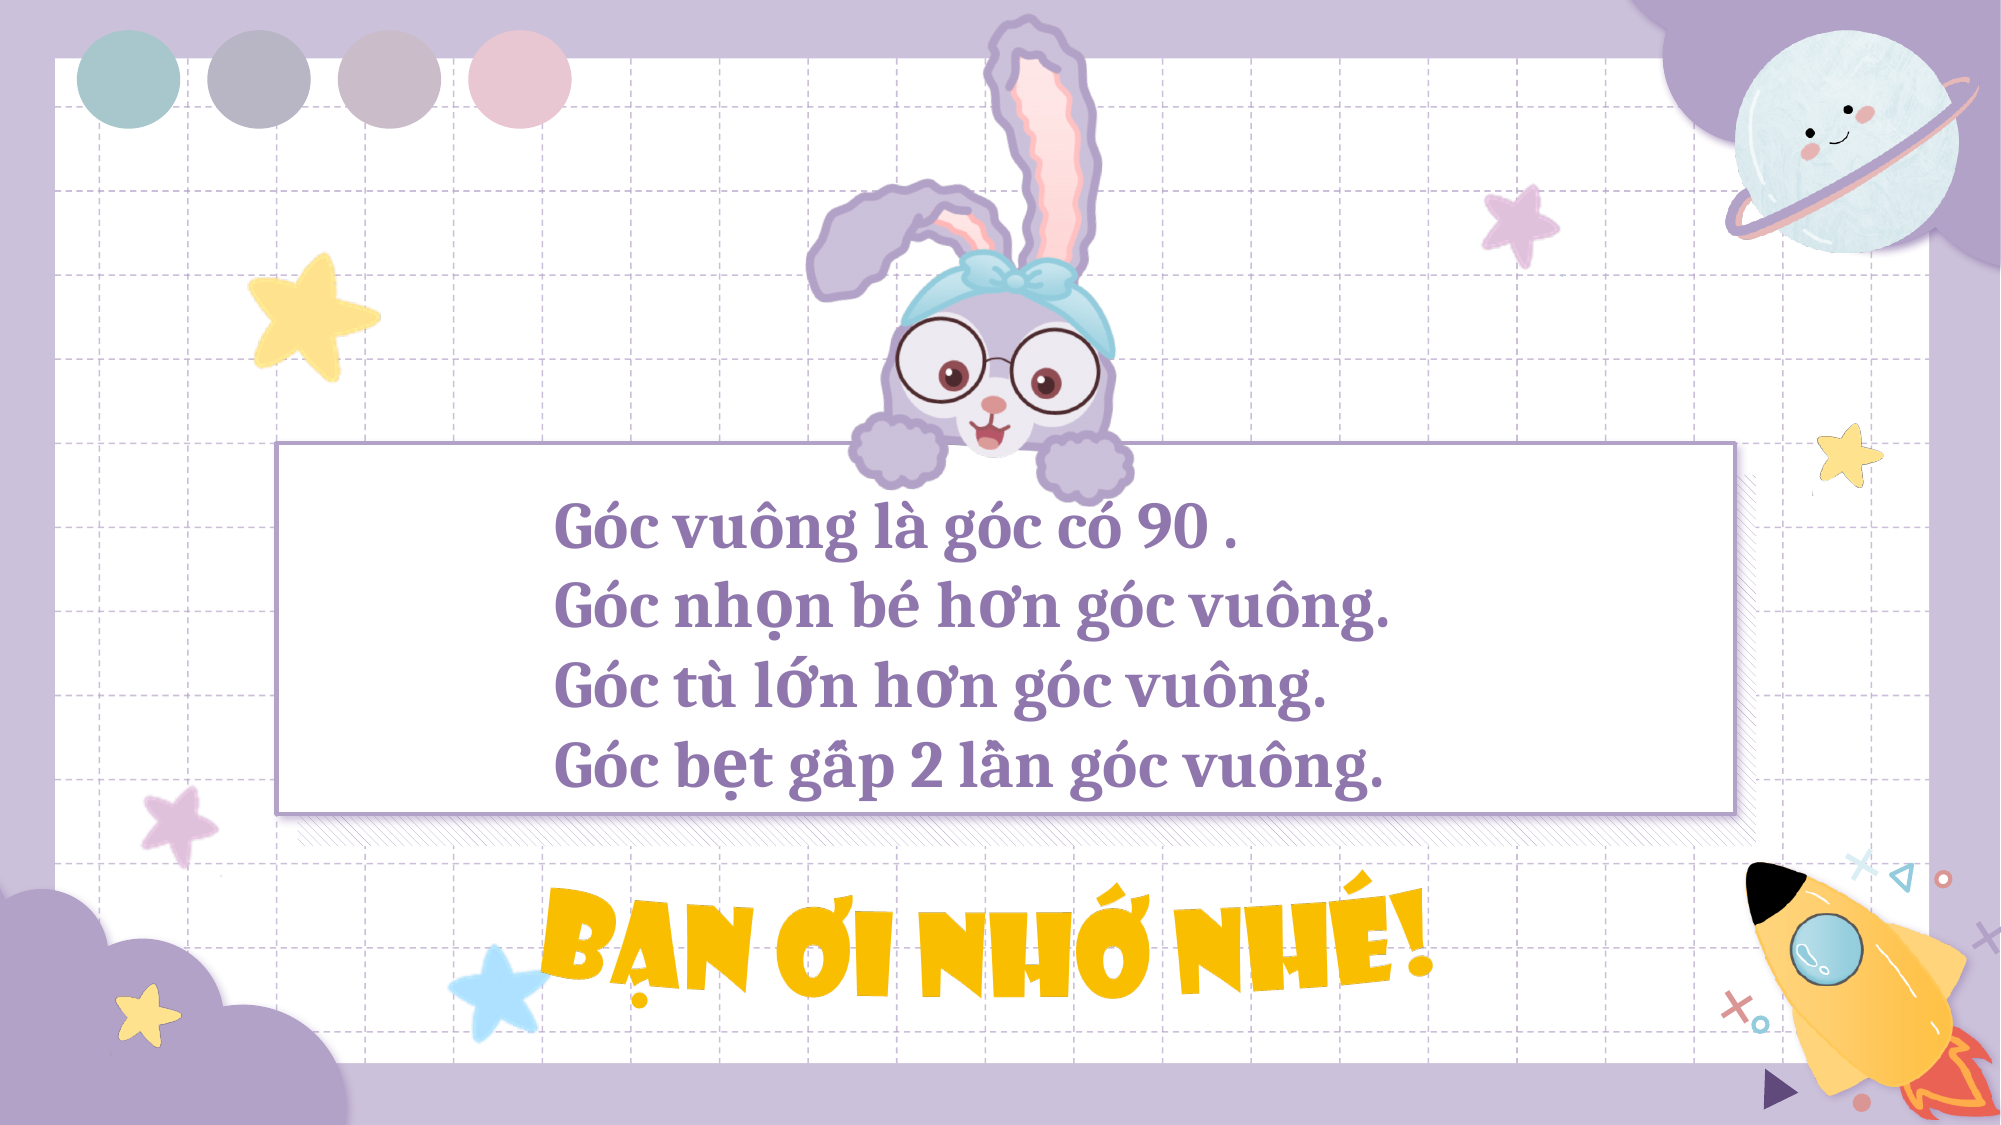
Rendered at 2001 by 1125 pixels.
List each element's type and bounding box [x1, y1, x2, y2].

text_box [1629, 0, 2000, 268]
picture [1745, 862, 2001, 1120]
picture [239, 237, 382, 397]
picture [130, 779, 222, 877]
picture [1812, 416, 1884, 496]
picture [434, 869, 1439, 1069]
picture [110, 976, 182, 1056]
picture [788, 0, 1171, 510]
picture [1471, 178, 1563, 277]
picture [1725, 29, 1980, 253]
